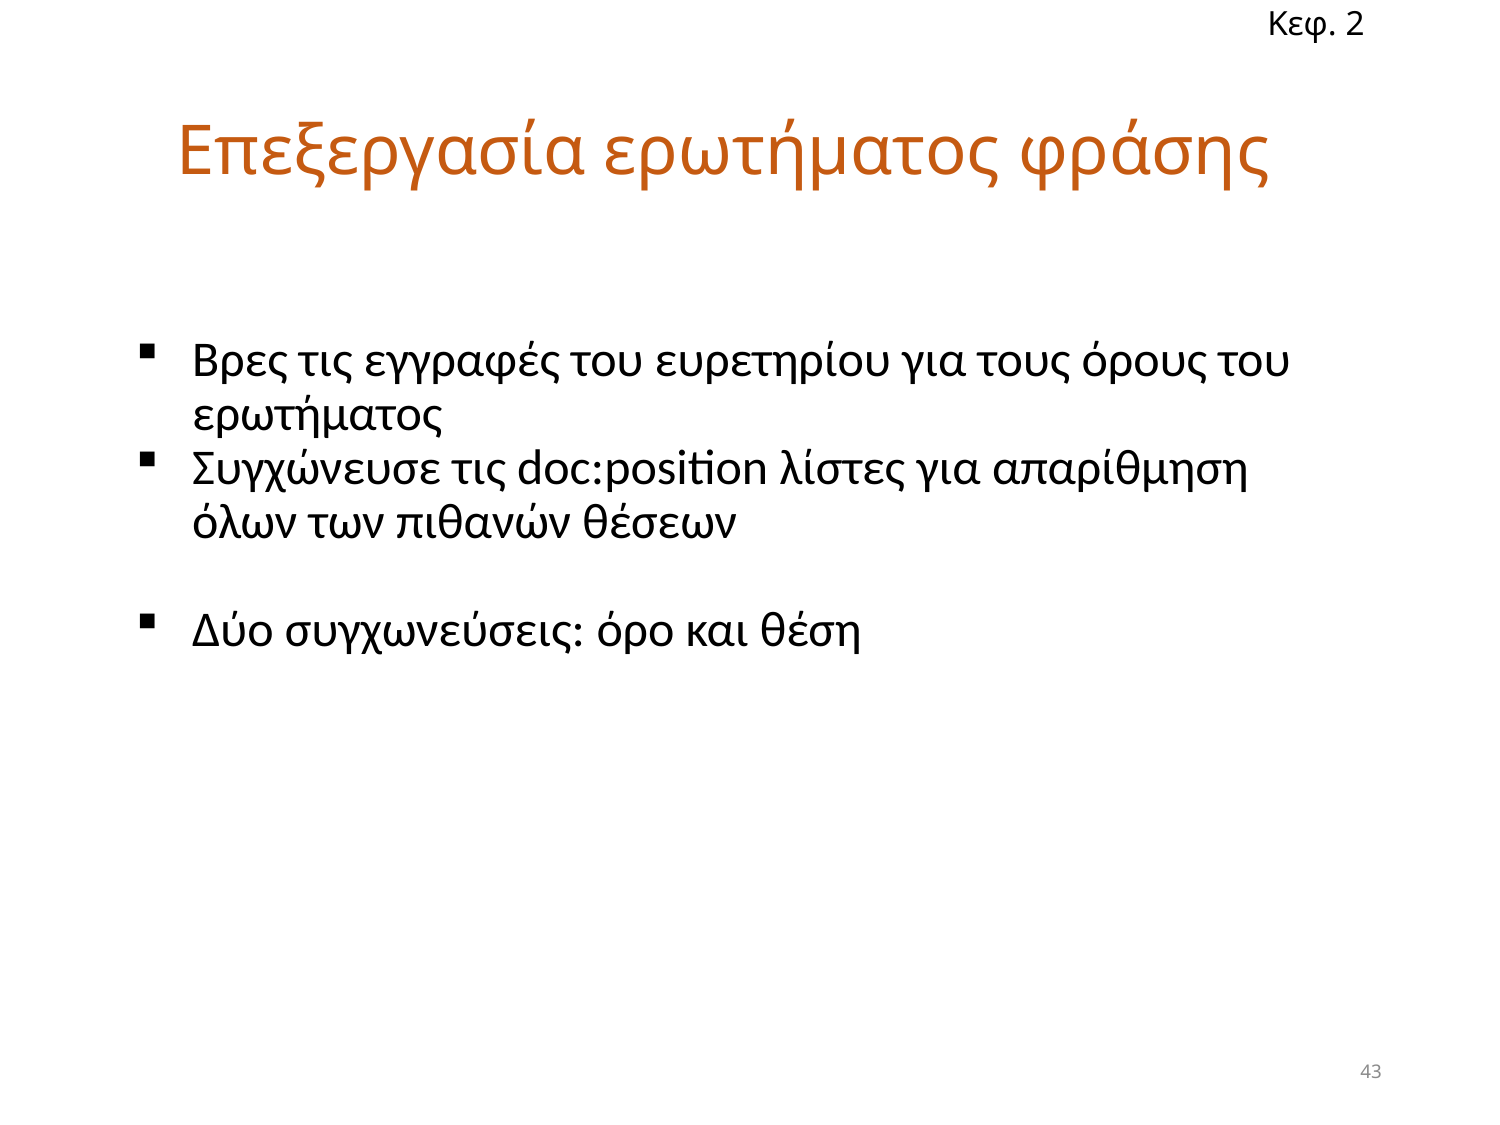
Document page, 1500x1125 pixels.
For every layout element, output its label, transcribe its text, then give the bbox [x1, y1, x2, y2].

slide_number 43 [1059, 1042, 1397, 1103]
title Επεξεργασία ερωτήματος φράσης [76, 43, 1371, 261]
text_box Βρες τις εγγραφές του ευρετηρίου για τους όρους του ερωτήματος Συγχώνευσε τις doc:position λίστες για απαρίθμηση όλων των πιθανών θέσεων Δύο συγχωνεύσεις: όρο και θέση [121, 326, 1326, 669]
text_box Κεφ. 2 [1252, 0, 1380, 50]
